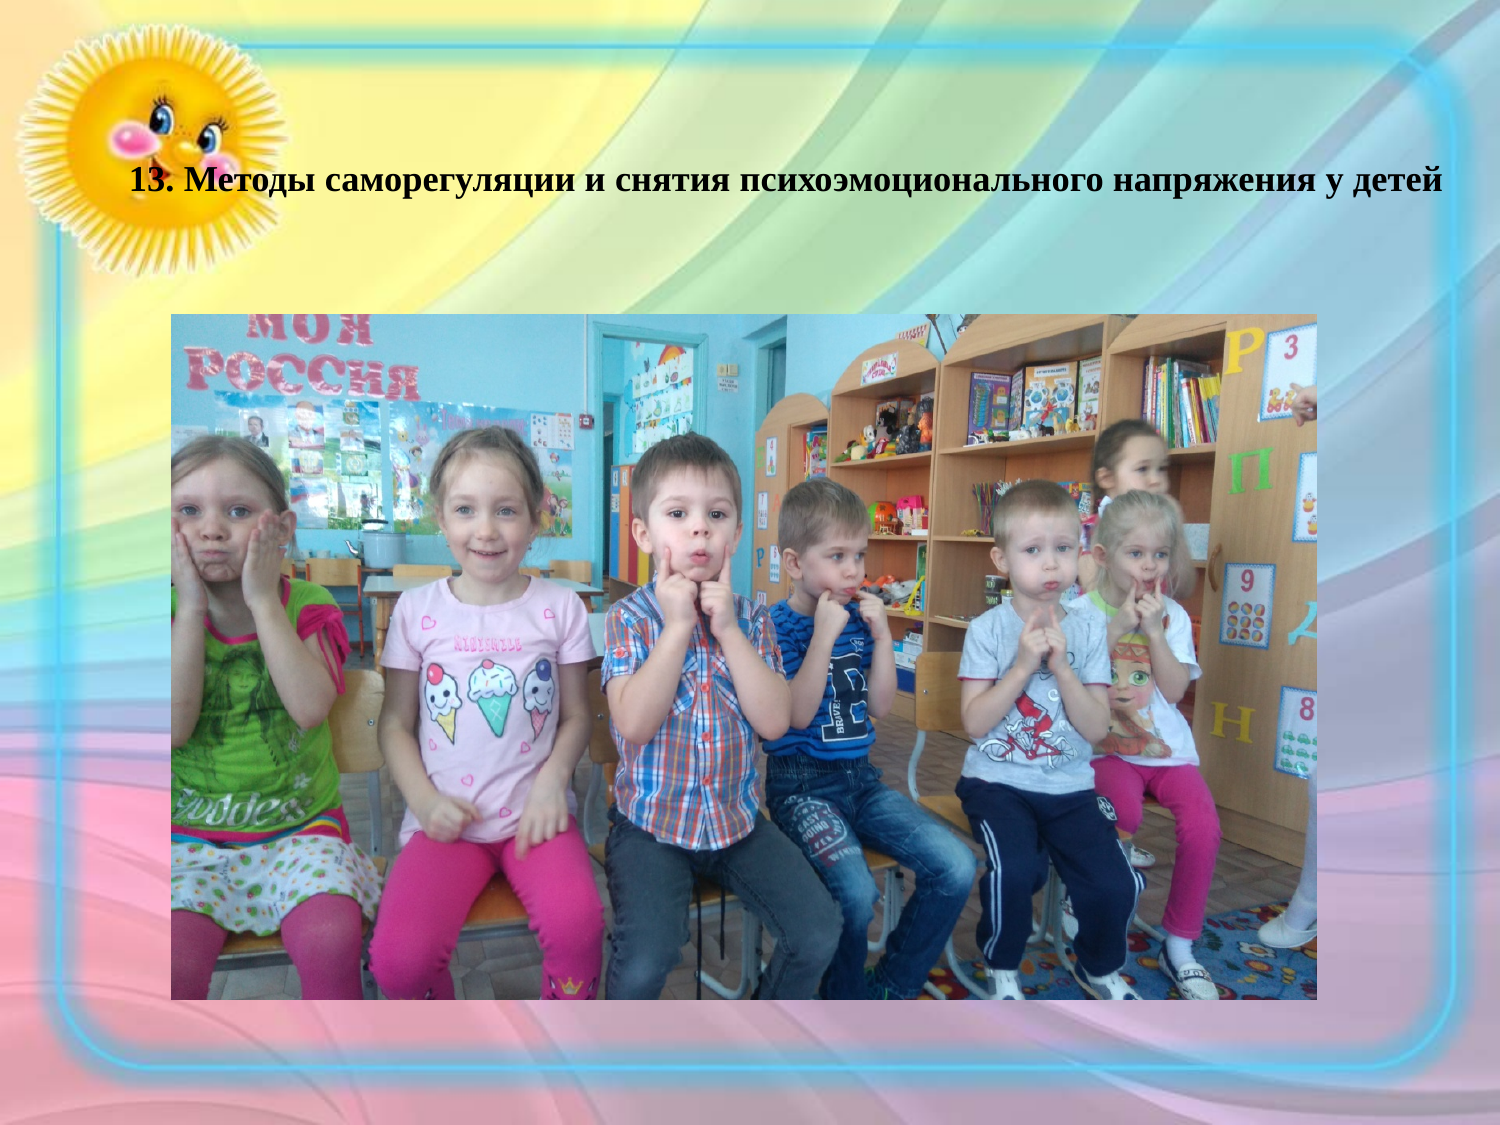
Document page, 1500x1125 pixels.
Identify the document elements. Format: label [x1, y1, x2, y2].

picture [0, 0, 1500, 1125]
list [170, 314, 1318, 1000]
